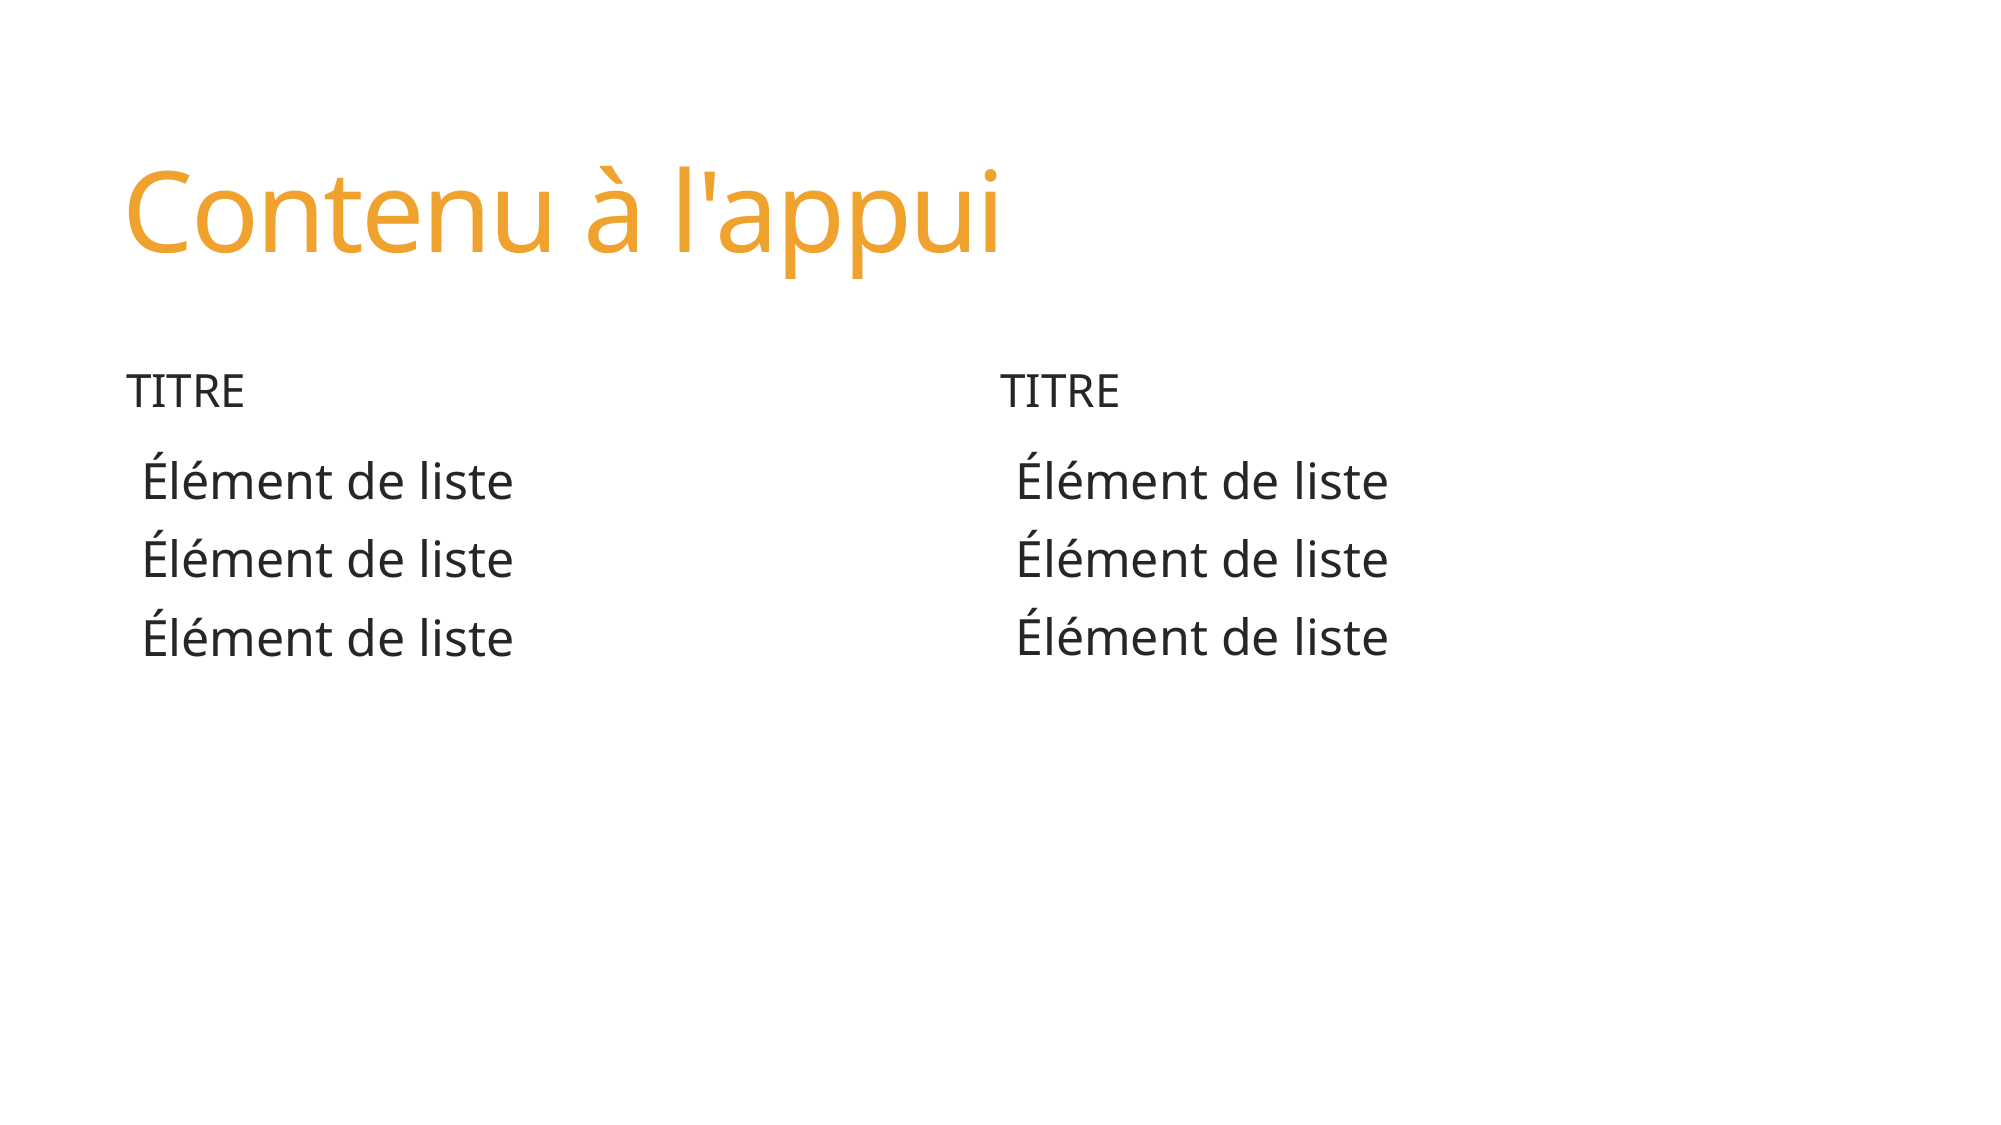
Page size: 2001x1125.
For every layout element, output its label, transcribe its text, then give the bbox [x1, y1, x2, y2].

list Titre [985, 334, 1751, 451]
list Titre [111, 334, 876, 451]
list Élément de liste Élément de liste Élément de liste [985, 451, 1751, 977]
title Contenu à l'appui [107, 81, 1875, 354]
list Élément de liste Élément de liste Élément de liste [111, 451, 876, 977]
